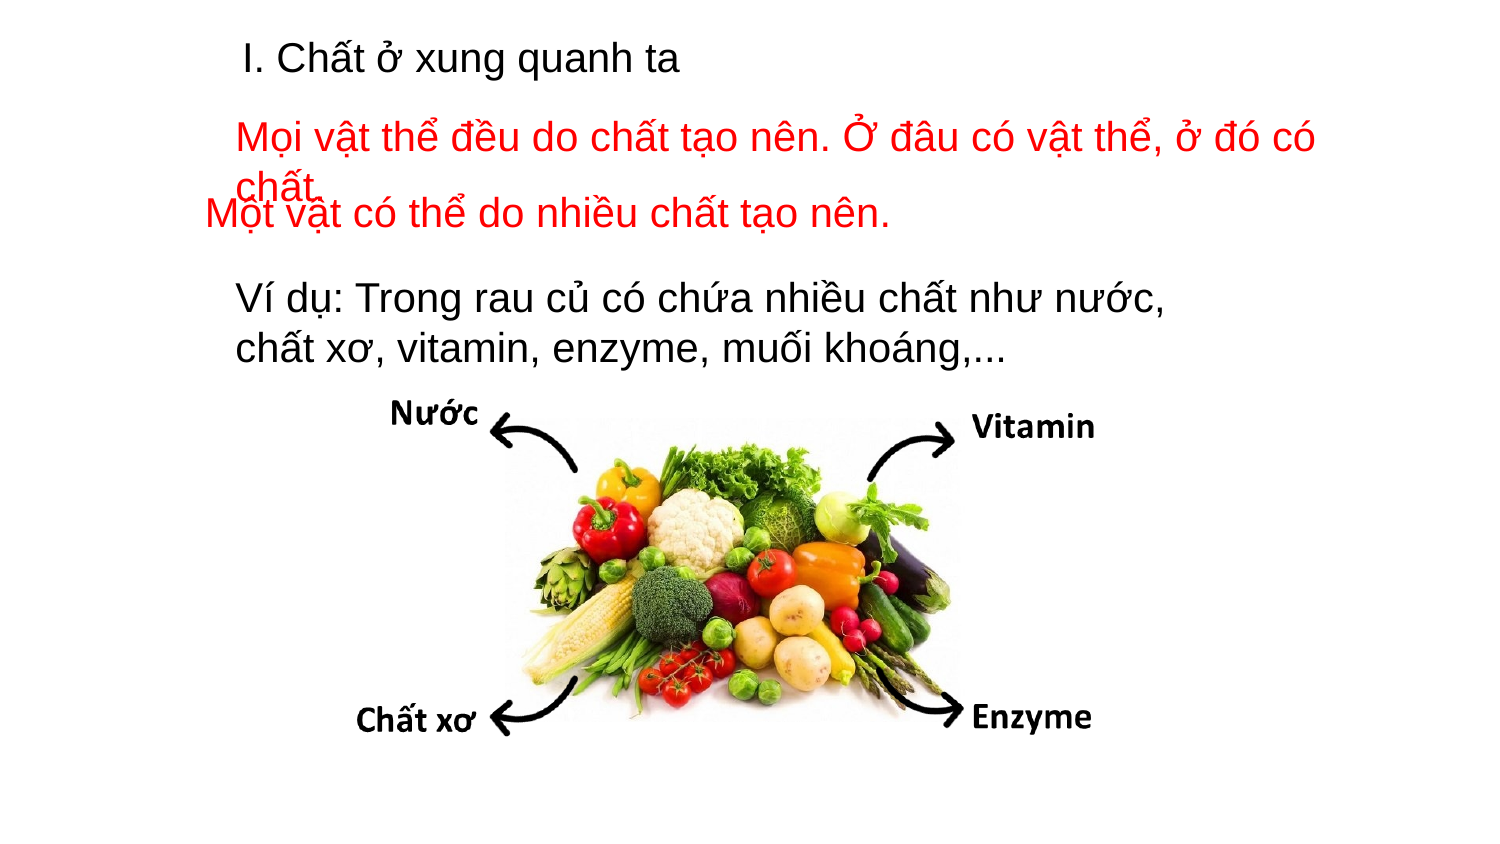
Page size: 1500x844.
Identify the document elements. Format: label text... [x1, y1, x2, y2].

picture [315, 377, 1132, 760]
text_box I. Chất ở xung quanh ta [227, 23, 1167, 88]
text_box Mọi vật thể đều do chất tạo nên. Ở đâu có vật thể, ở đó có chất. [220, 101, 1374, 217]
text_box Một vật có thể do nhiều chất tạo nên. [189, 178, 906, 244]
text_box Ví dụ: Trong rau củ có chứa nhiều chất như nước, chất xơ, vitamin, enzyme, muối khoáng,... [220, 263, 1264, 379]
